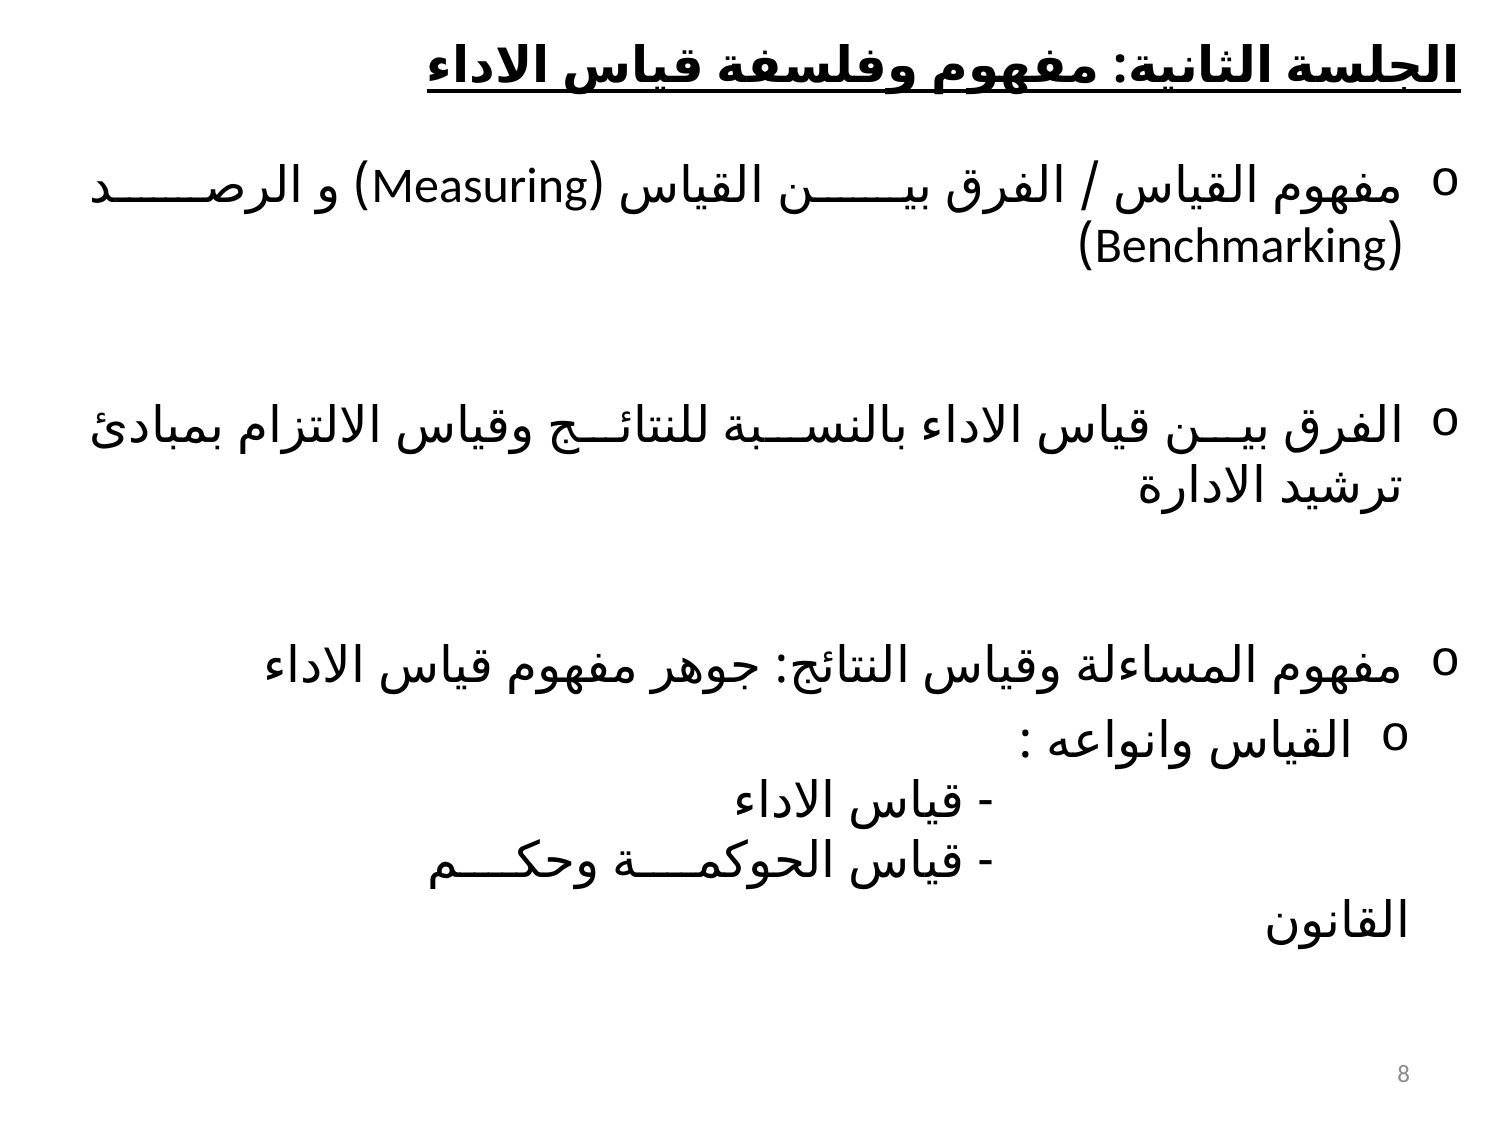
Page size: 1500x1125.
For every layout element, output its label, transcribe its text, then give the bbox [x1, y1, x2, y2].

text_box القياس وانواعه : - قياس الاداء - قياس الحوكمة وحكم القانون [412, 699, 1425, 955]
slide_number 8 [1074, 1042, 1425, 1103]
text_box الجلسة الثانية: مفهوم وفلسفة قياس الاداء مفهوم القياس / الفرق بين القياس (Measuring) و الرصد (Benchmarking) الفرق بين قياس الاداء بالنسبة للنتائج وقياس الالتزام بمبادئ ترشيد الادارة مفهوم المساءلة وقياس النتائج: جوهر مفهوم قياس الاداء [75, 24, 1475, 820]
